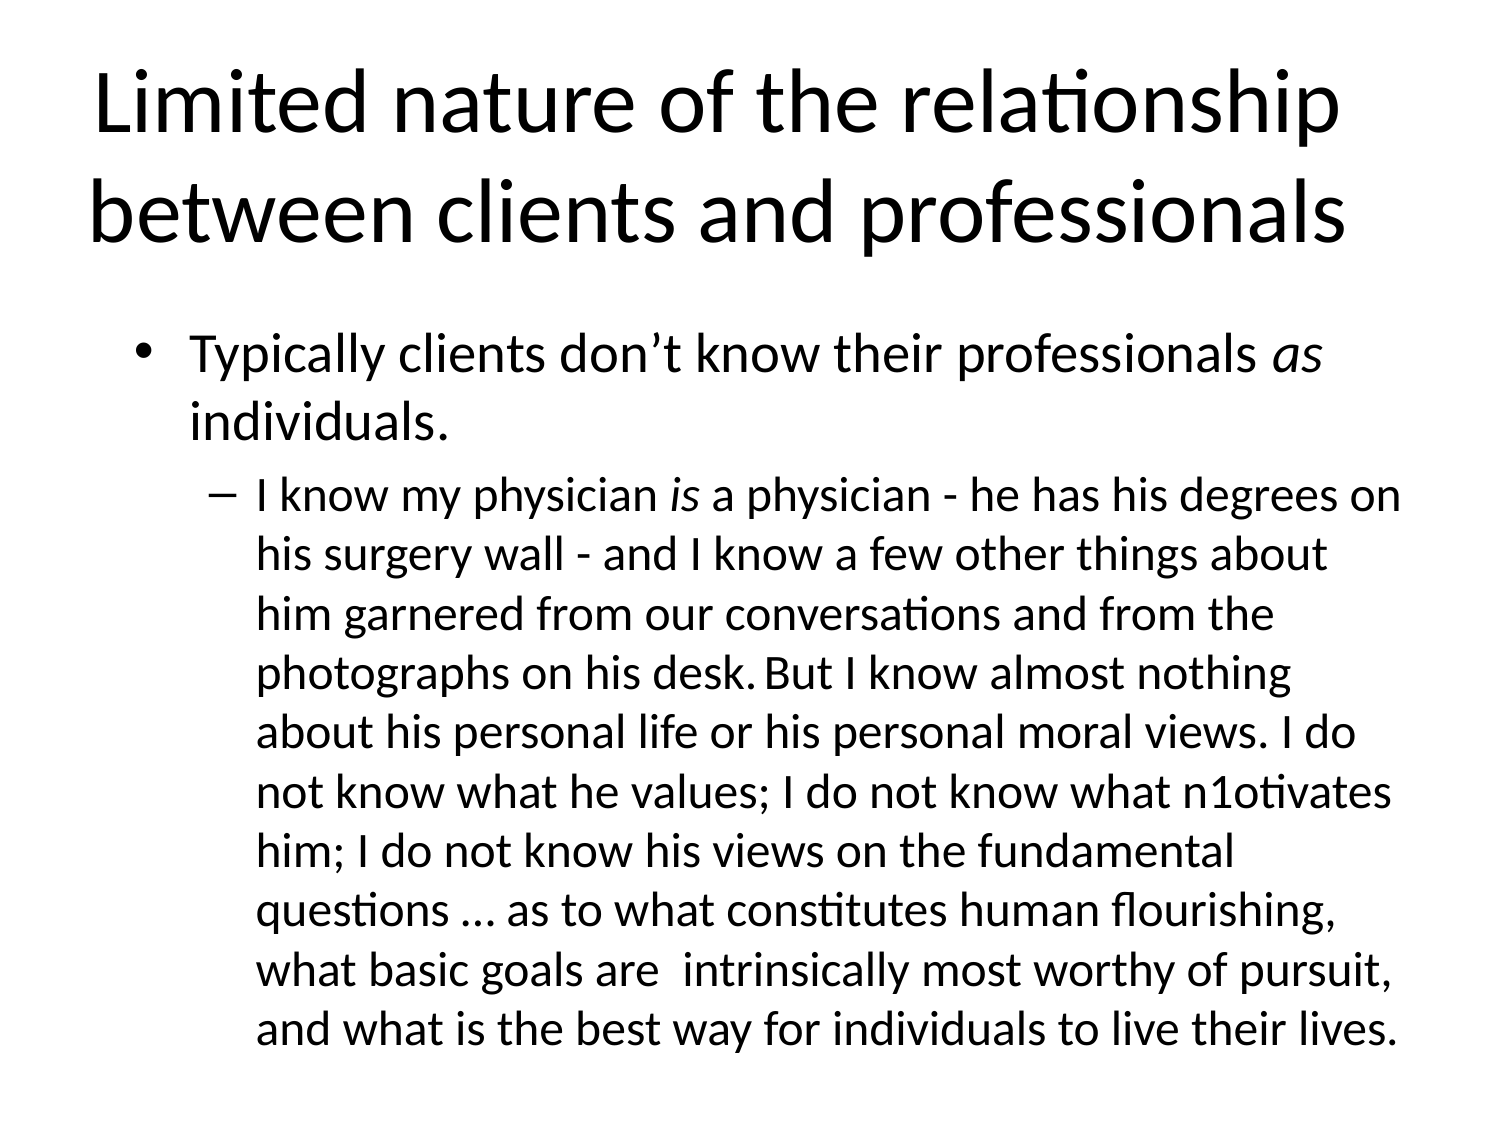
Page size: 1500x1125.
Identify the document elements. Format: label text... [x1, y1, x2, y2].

list Typically clients don’t know their professionals as individuals. I know my physician is a physician - he has his degrees on his surgery wall - and I know a few other things about him garnered from our conversations and from the photographs on his desk. But I know almost nothing about his personal life or his personal moral views. I do not know what he values; I do not know what n1otivates him; I do not know his views on the fundamental questions … as to what constitutes human flourishing, what basic goals are intrinsically most worthy of pursuit, and what is the best way for individuals to live their lives. [118, 308, 1425, 1078]
title Limited nature of the relationship between clients and professionals [43, 16, 1394, 286]
